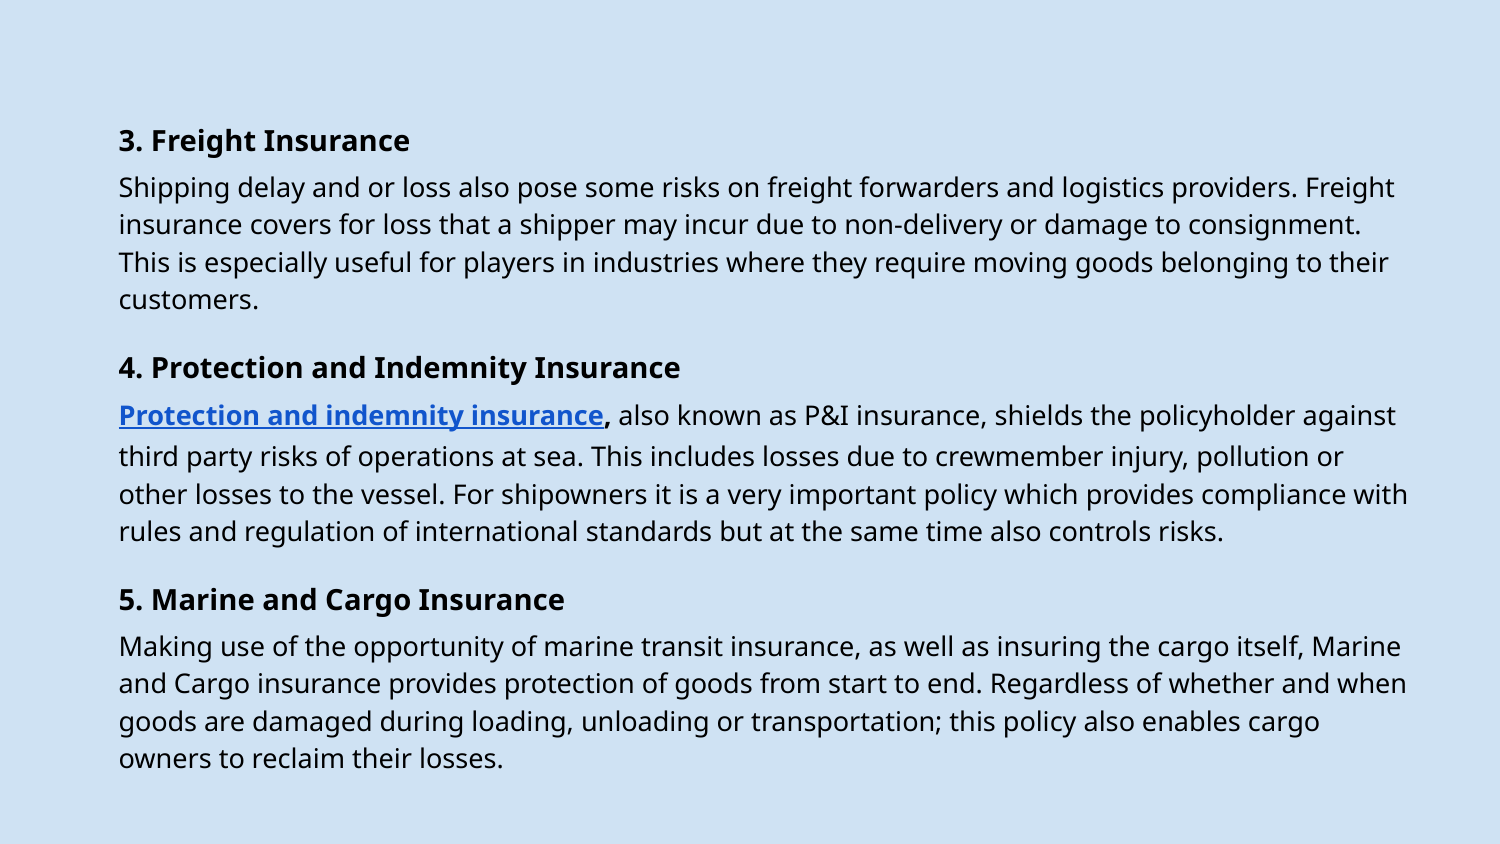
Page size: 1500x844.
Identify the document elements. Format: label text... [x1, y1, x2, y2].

list 3. Freight Insurance Shipping delay and or loss also pose some risks on freight forwarders and logistics providers. Freight insurance covers for loss that a shipper may incur due to non-delivery or damage to consignment. This is especially useful for players in industries where they require moving goods belonging to their customers. 4. Protection and Indemnity Insurance Protection and indemnity insurance, also known as P&I insurance, shields the policyholder against third party risks of operations at sea. This includes losses due to crewmember injury, pollution or other losses to the vessel. For shipowners it is a very important policy which provides compliance with rules and regulation of international standards but at the same time also controls risks. 5. Marine and Cargo Insurance Making use of the opportunity of marine transit insurance, as well as insuring the cargo itself, Marine and Cargo insurance provides protection of goods from start to end. Regardless of whether and when goods are damaged during loading, unloading or transportation; this policy also enables cargo owners to reclaim their losses. [103, 102, 1428, 723]
